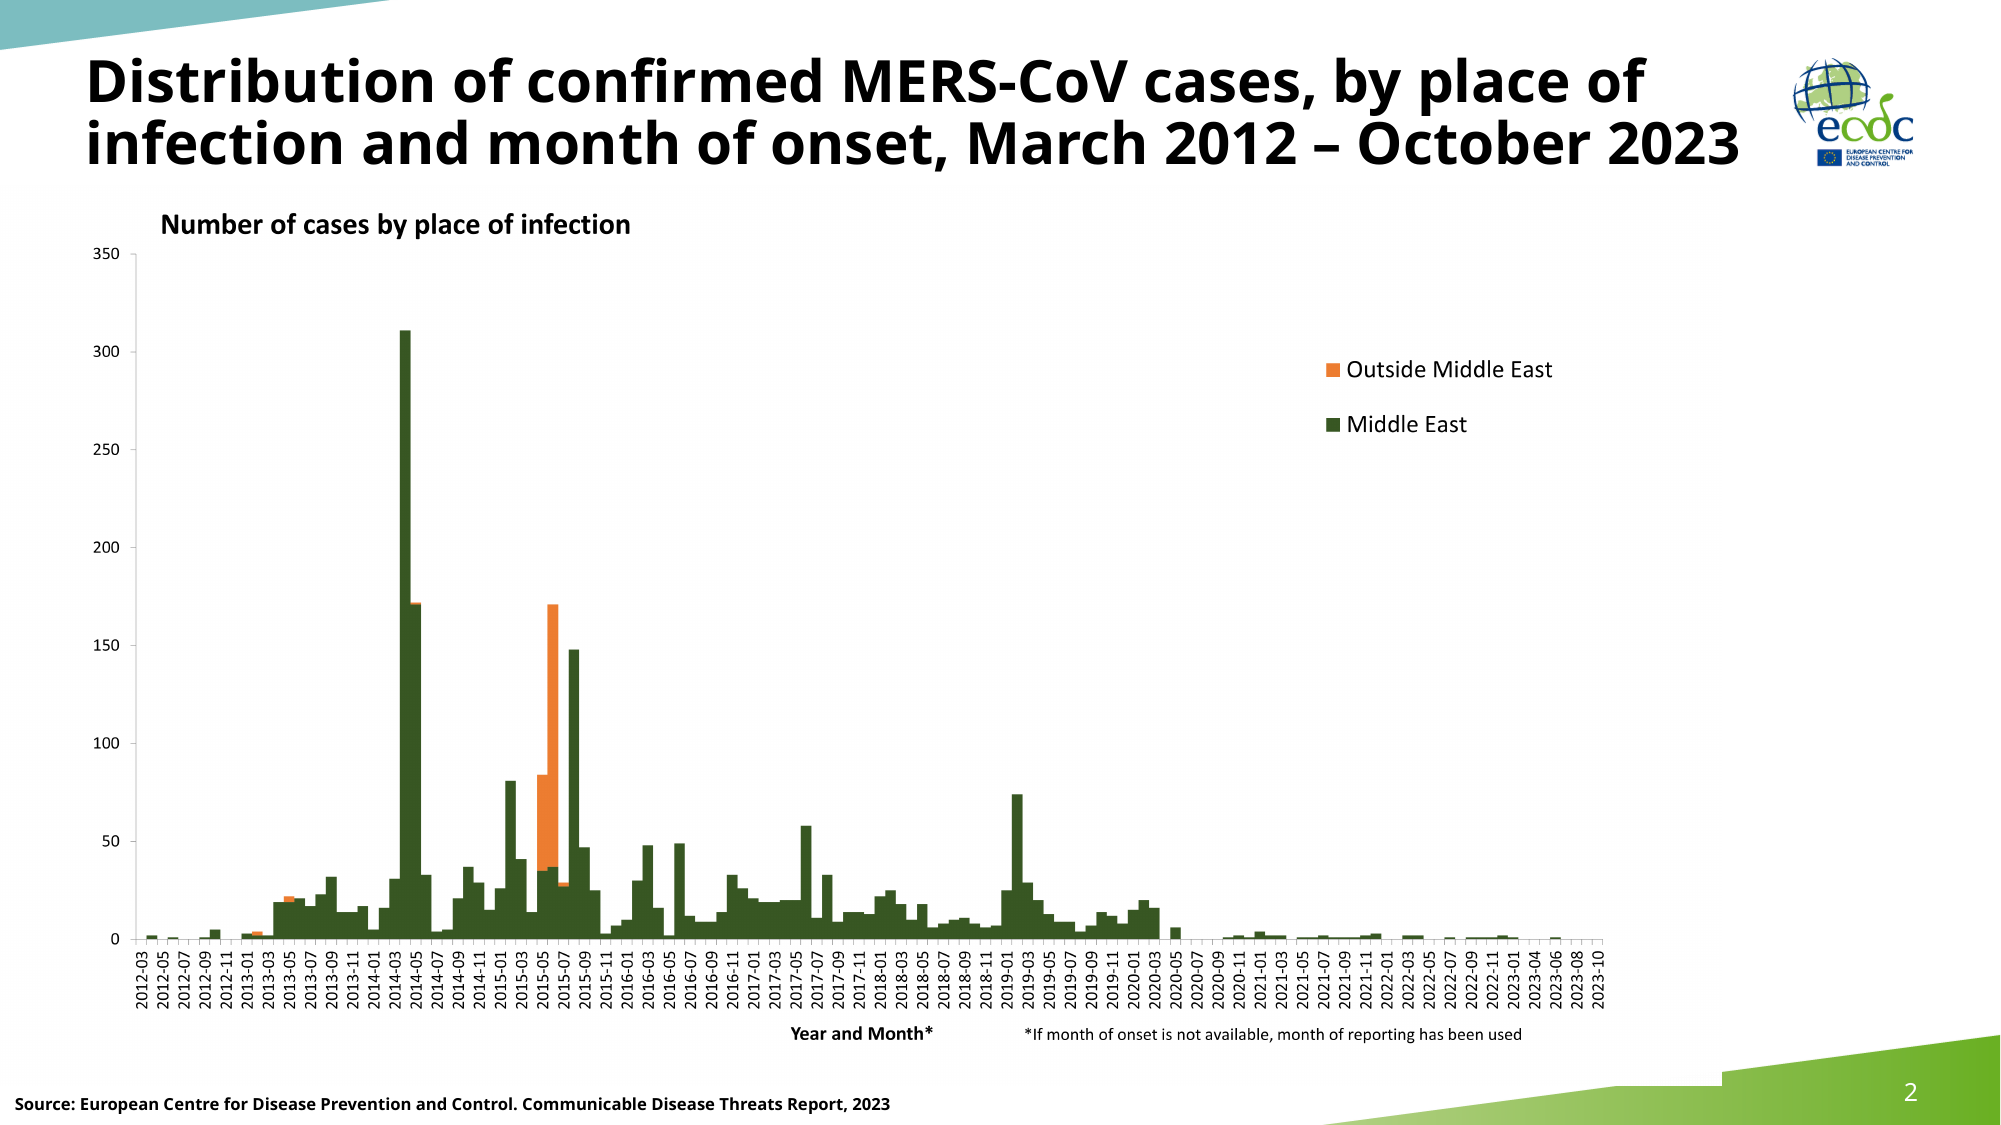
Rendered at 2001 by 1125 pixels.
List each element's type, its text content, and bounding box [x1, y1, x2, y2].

slide_number 2 [1483, 1062, 1934, 1123]
title Distribution of confirmed MERS-CoV cases, by place of infection and month of onset, March 2012 – October 2023 [70, 36, 1770, 193]
picture [0, 0, 2001, 1125]
